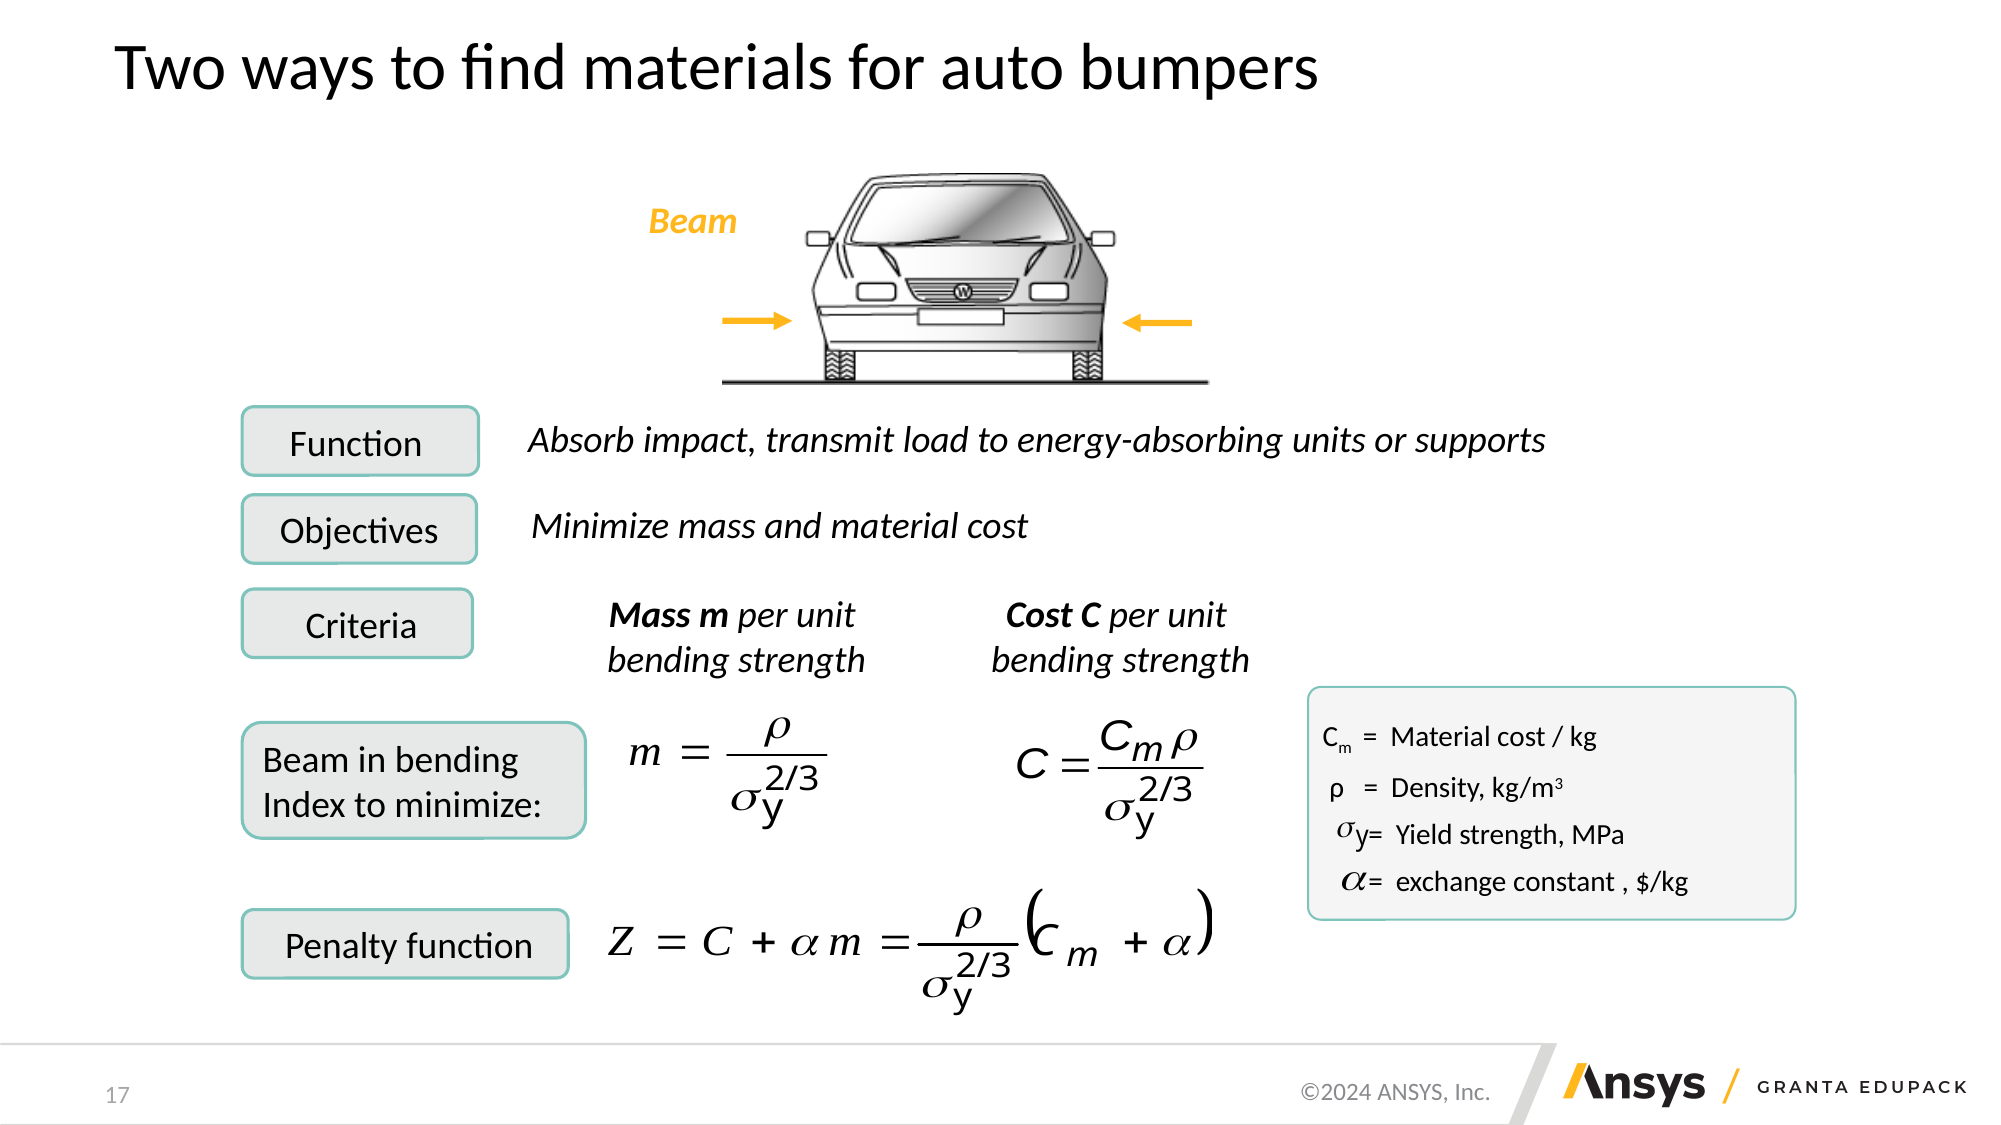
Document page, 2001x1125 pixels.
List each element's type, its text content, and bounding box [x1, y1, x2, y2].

title Two ways to find materials for auto bumpers [99, 24, 1900, 164]
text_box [242, 493, 1048, 564]
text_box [242, 686, 1796, 920]
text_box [242, 882, 1212, 1029]
picture [0, 0, 2000, 1125]
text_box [242, 582, 1267, 686]
text_box Beam [624, 188, 722, 249]
slide_number 17 [89, 1073, 540, 1114]
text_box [242, 406, 1569, 476]
